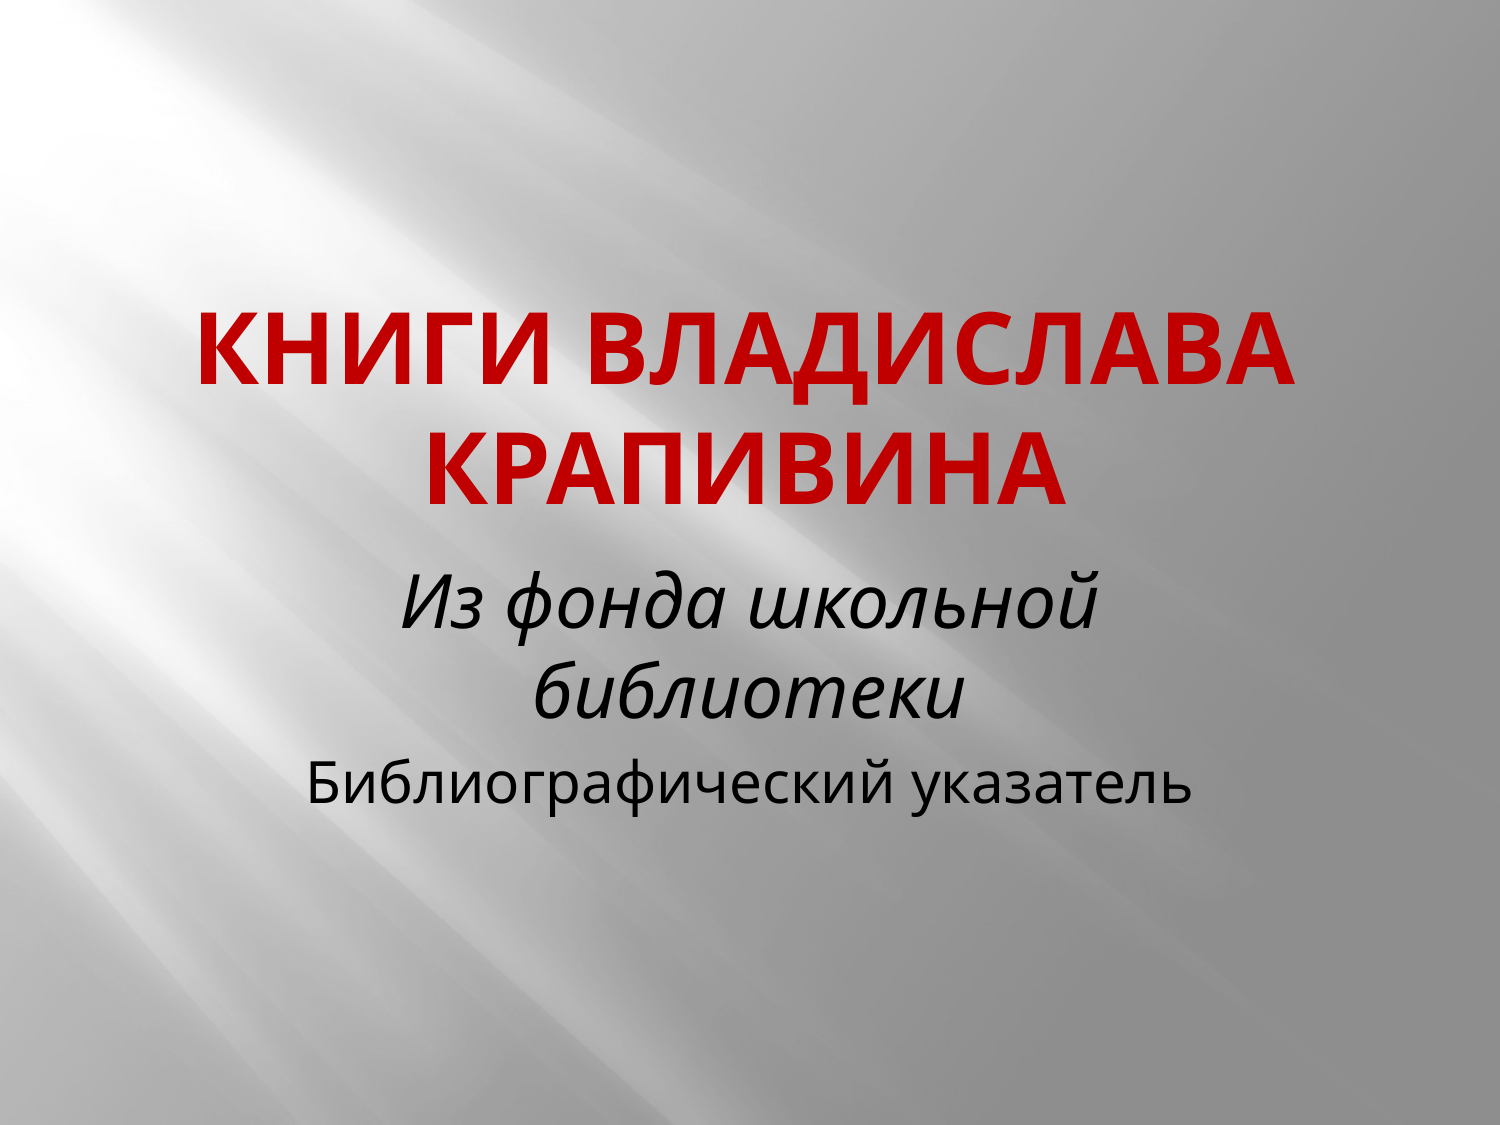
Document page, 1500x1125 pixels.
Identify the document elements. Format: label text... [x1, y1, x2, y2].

subtitle Из фонда школьной библиотеки Библиографический указатель [225, 546, 1275, 834]
title Книги Владислава крапивина [69, 224, 1420, 525]
